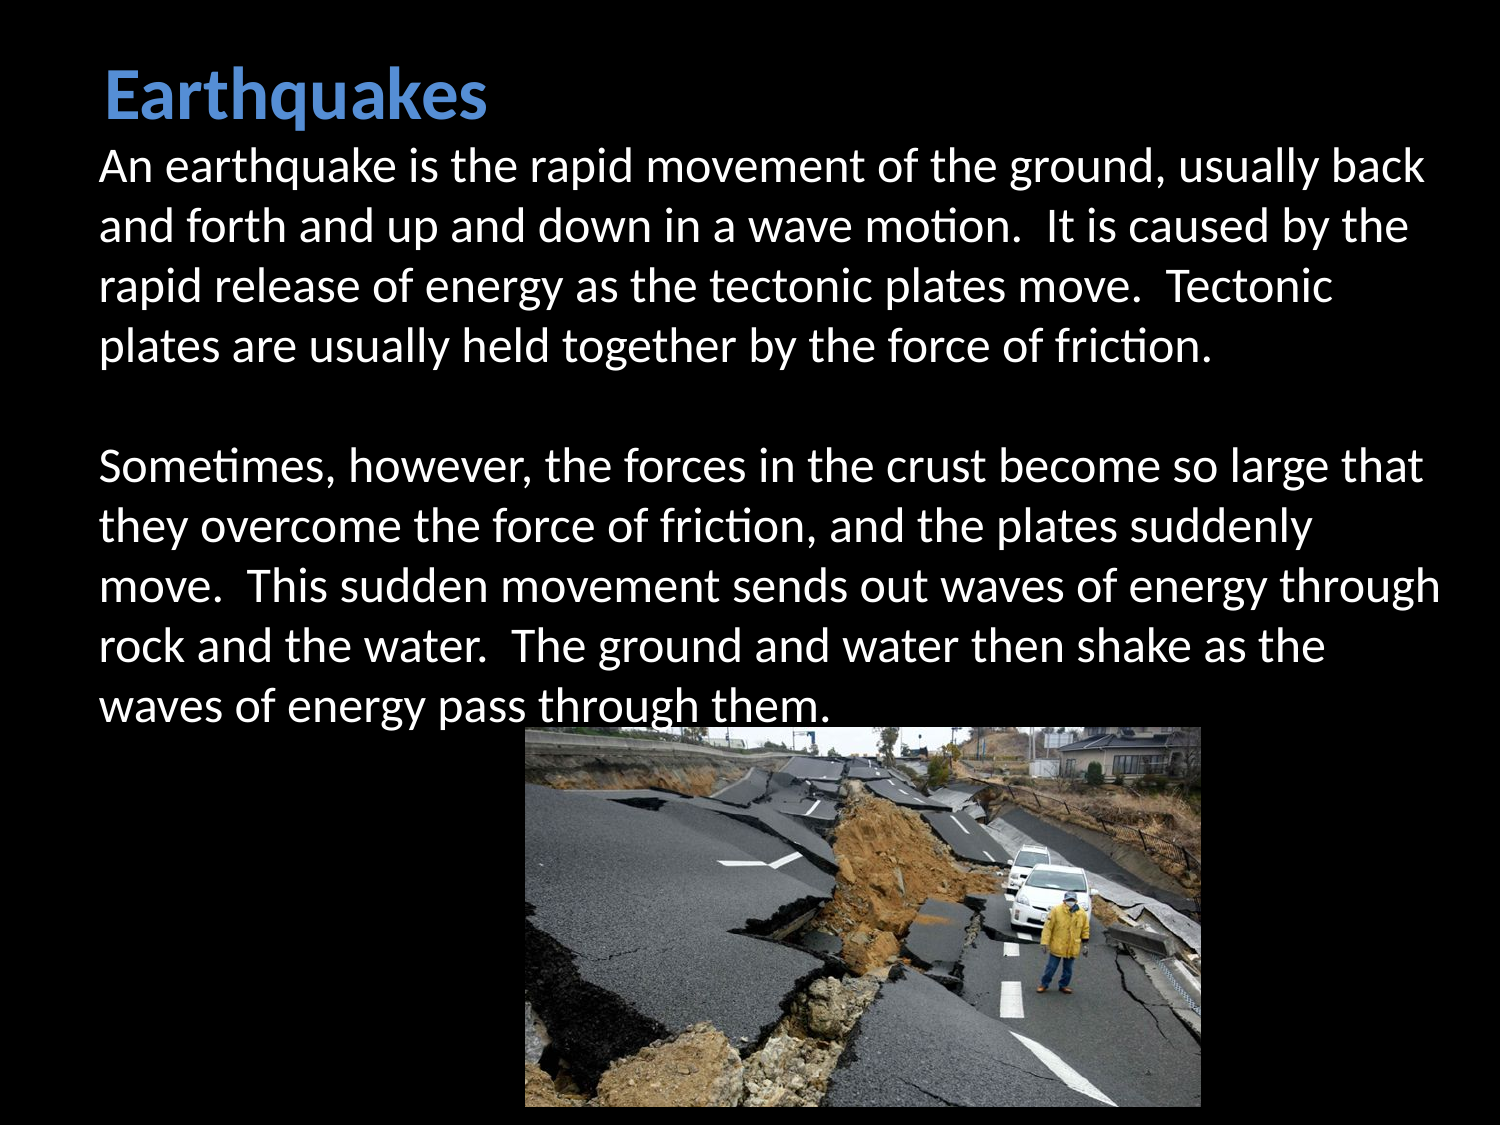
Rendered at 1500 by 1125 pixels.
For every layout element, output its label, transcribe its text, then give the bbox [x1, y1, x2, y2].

text_box An earthquake is the rapid movement of the ground, usually back and forth and up and down in a wave motion. It is caused by the rapid release of energy as the tectonic plates move. Tectonic plates are usually held together by the force of friction. Sometimes, however, the forces in the crust become so large that they overcome the force of friction, and the plates suddenly move. This sudden movement sends out waves of energy through rock and the water. The ground and water then shake as the waves of energy pass through them. [83, 124, 1459, 740]
text_box Earthquakes [89, 37, 505, 124]
picture [524, 727, 1201, 1108]
